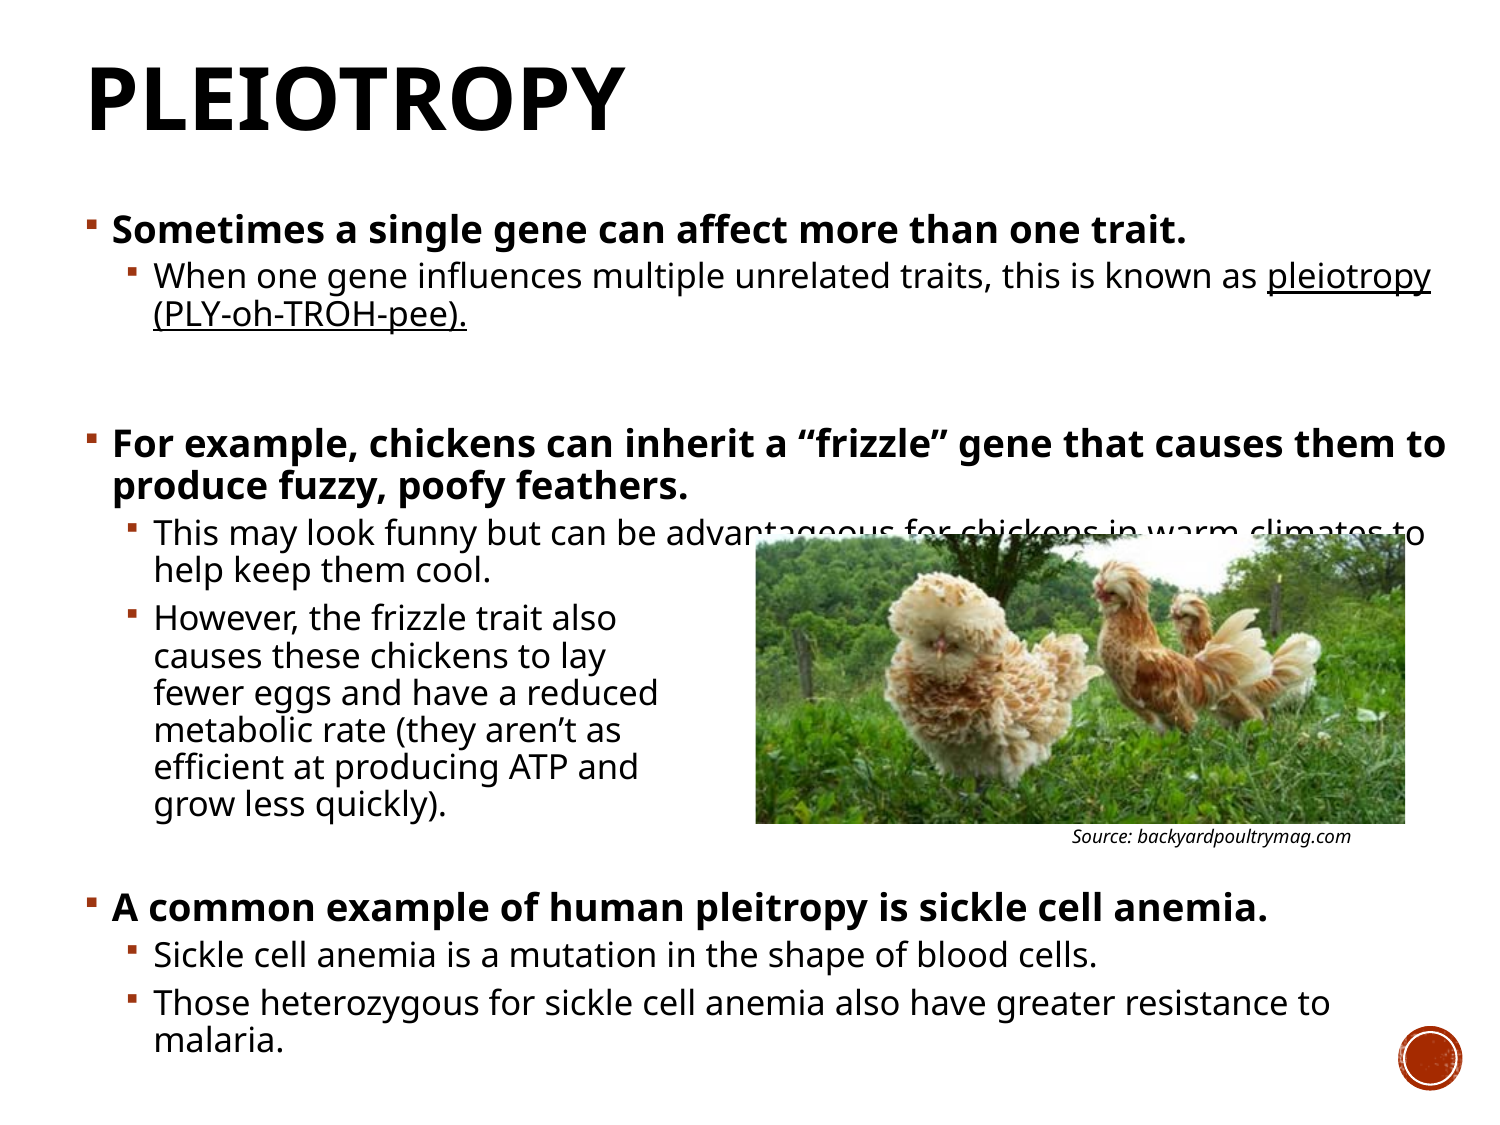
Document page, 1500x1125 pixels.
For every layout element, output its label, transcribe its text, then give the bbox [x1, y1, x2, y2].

picture [755, 534, 1406, 824]
text_box Source: backyardpoultrymag.com [1057, 825, 1367, 855]
list Sometimes a single gene can affect more than one trait. When one gene influences multiple unrelated traits, this is known as pleiotropy (PLY-oh-TROH-pee). For example, chickens can inherit a “frizzle” gene that causes them to produce fuzzy, poofy feathers. This may look funny but can be advantageous for chickens in warm climates to help keep them cool. However, the frizzle trait also causes these chickens to lay fewer eggs and have a reduced metabolic rate (they aren’t as efficient at producing ATP and grow less quickly). A common example of human pleitropy is sickle cell anemia. Sickle cell anemia is a mutation in the shape of blood cells. Those heterozygous for sickle cell anemia also have greater resistance to malaria. [69, 202, 1471, 1069]
title Pleiotropy [69, 42, 1442, 162]
